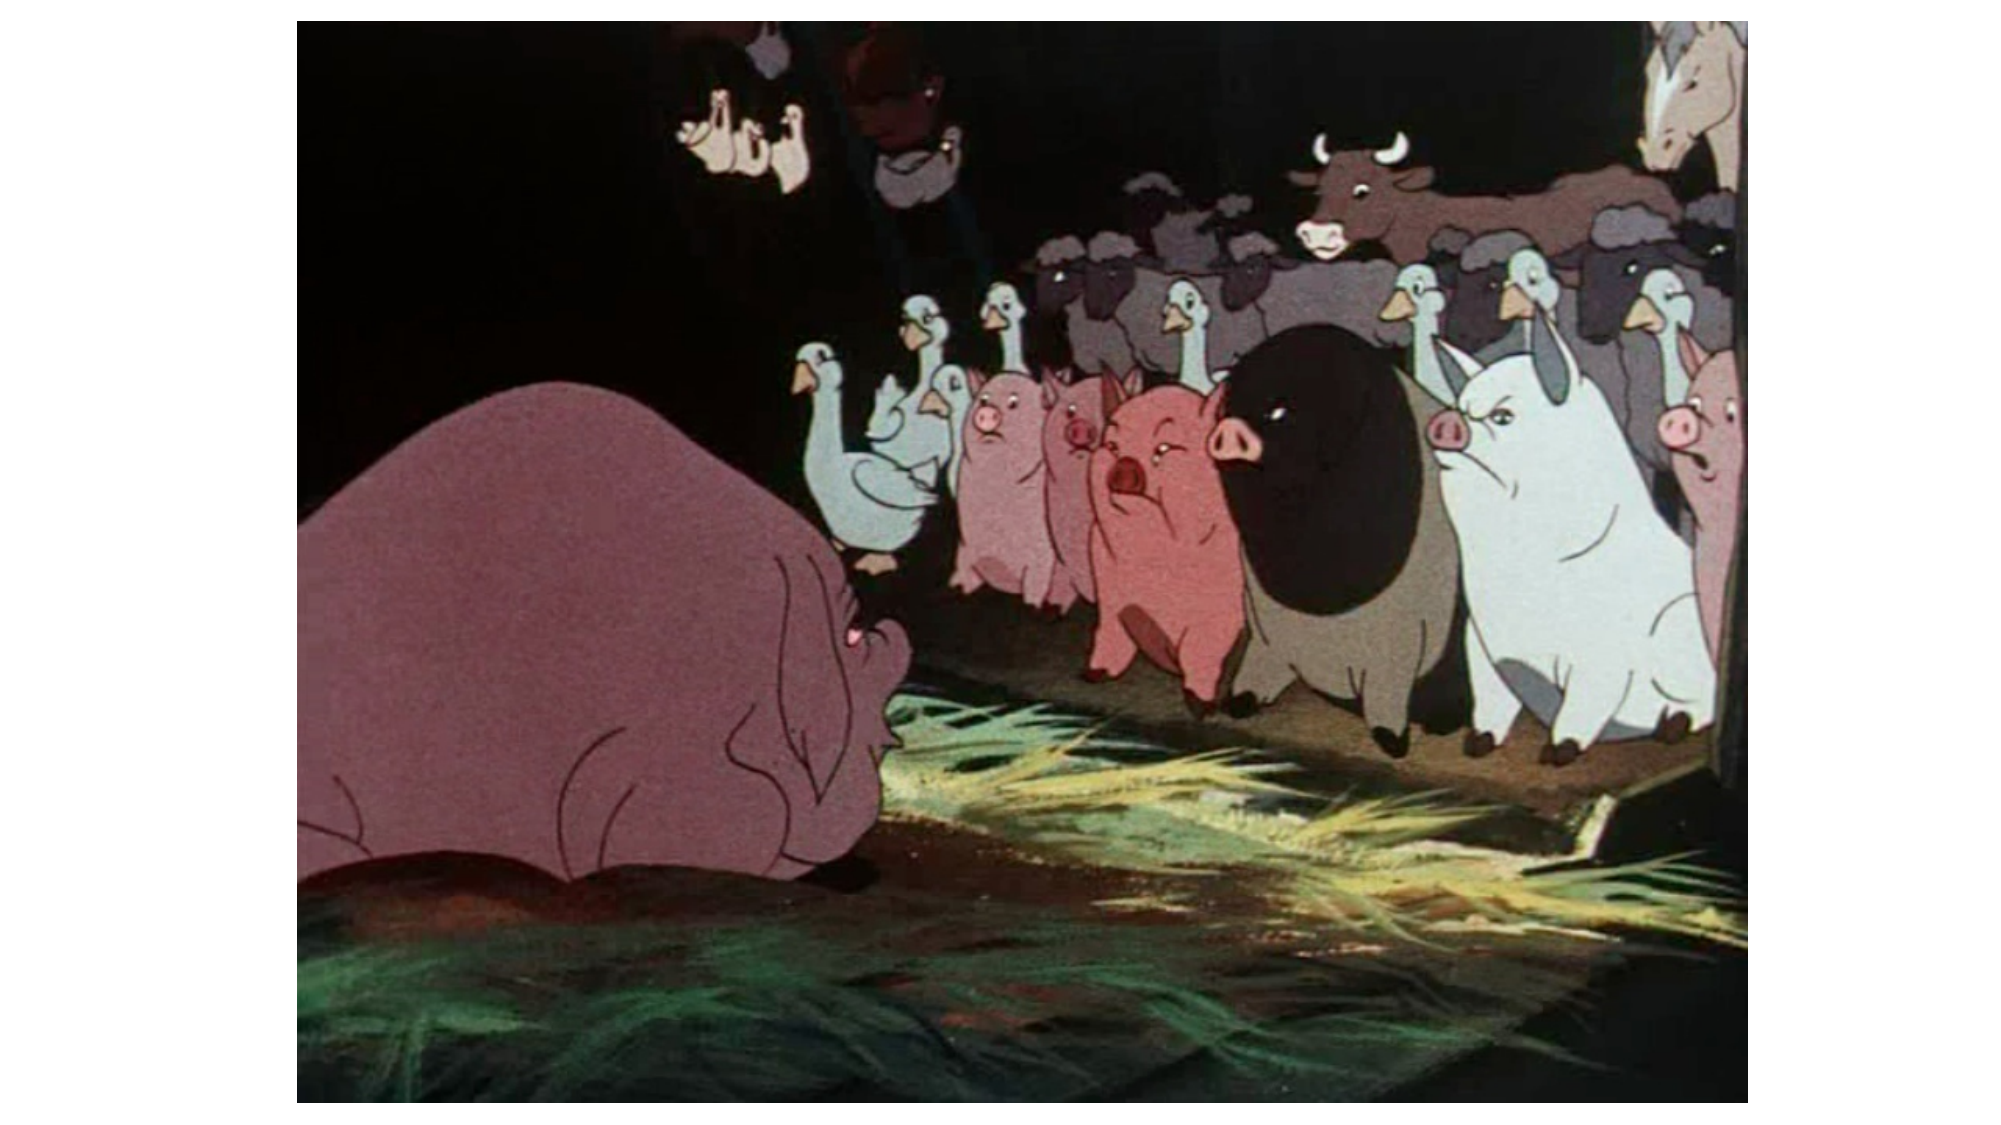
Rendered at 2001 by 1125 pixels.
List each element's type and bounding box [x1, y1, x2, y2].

picture [297, 21, 1748, 1104]
